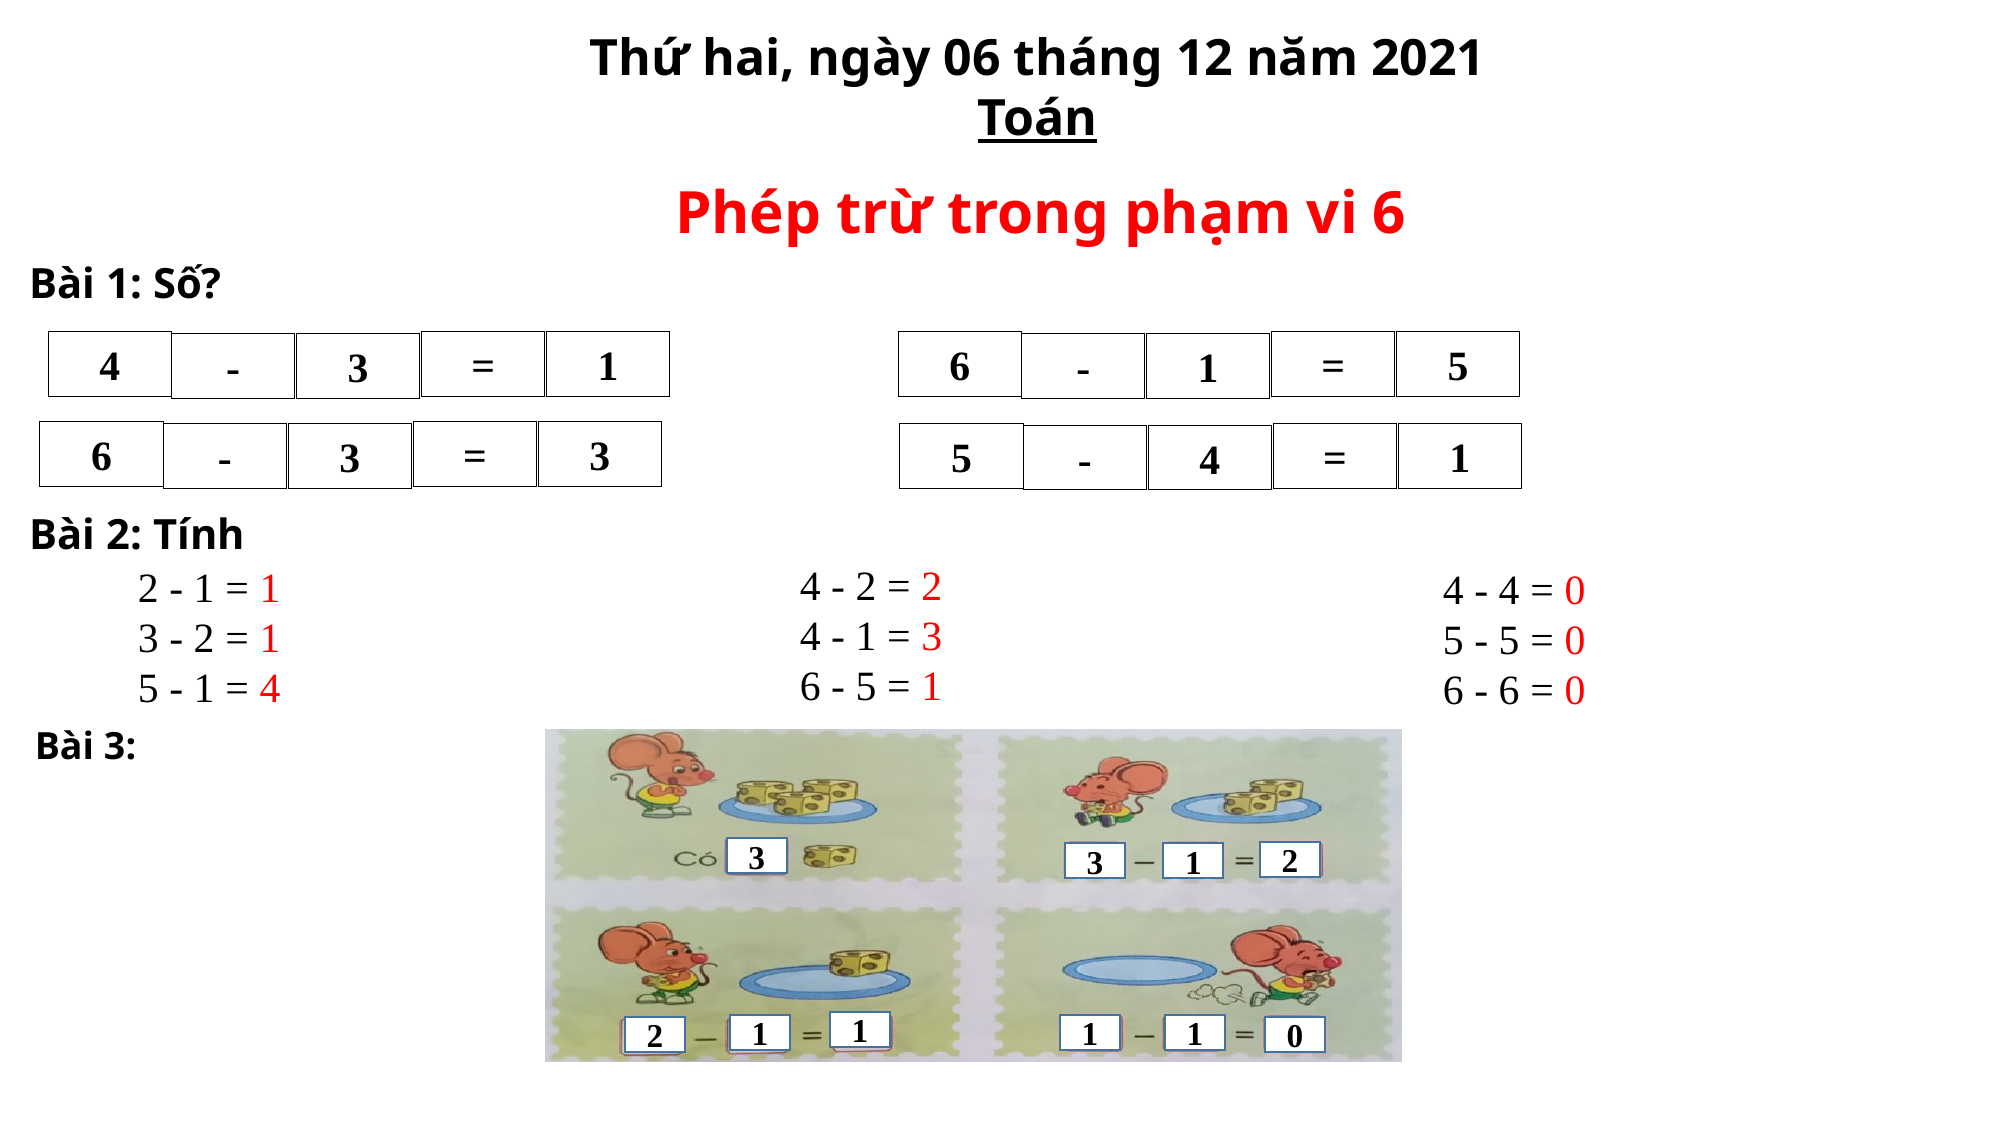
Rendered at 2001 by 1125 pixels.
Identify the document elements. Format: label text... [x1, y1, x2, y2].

text_box 6 [39, 421, 164, 487]
text_box 4 - 2 = 2 4 - 1 = 3 6 - 5 = 1 [784, 551, 1132, 717]
text_box Bài 2: Tính [15, 500, 410, 565]
text_box 5 [1396, 331, 1520, 397]
text_box Phép trừ trong phạm vi 6 [406, 168, 1675, 253]
text_box - [171, 333, 295, 399]
text_box 5 [899, 423, 1024, 489]
text_box = [1273, 423, 1397, 489]
text_box - [1021, 333, 1145, 399]
text_box = [421, 331, 545, 397]
text_box Thứ hai, ngày 06 tháng 12 năm 2021 Toán [403, 18, 1672, 153]
text_box - [163, 423, 287, 489]
text_box 2 - 1 = 1 3 - 2 = 1 5 - 1 = 4 [123, 553, 390, 719]
text_box 6 [898, 331, 1022, 397]
text_box 1 [546, 331, 670, 397]
text_box 4 - 4 = 0 5 - 5 = 0 6 - 6 = 0 [1428, 554, 1702, 720]
text_box 3 [538, 421, 662, 487]
picture [544, 729, 1402, 1062]
text_box = [1271, 331, 1395, 397]
text_box 1 [1398, 423, 1522, 489]
text_box Bài 3: [19, 714, 254, 774]
text_box 3 [288, 423, 412, 489]
text_box 4 [1148, 425, 1272, 490]
text_box - [1023, 425, 1147, 490]
text_box 4 [48, 331, 172, 397]
text_box = [413, 421, 537, 487]
text_box 3 [296, 333, 420, 399]
text_box Bài 1: Số? [15, 249, 410, 315]
text_box 1 [1146, 333, 1270, 399]
